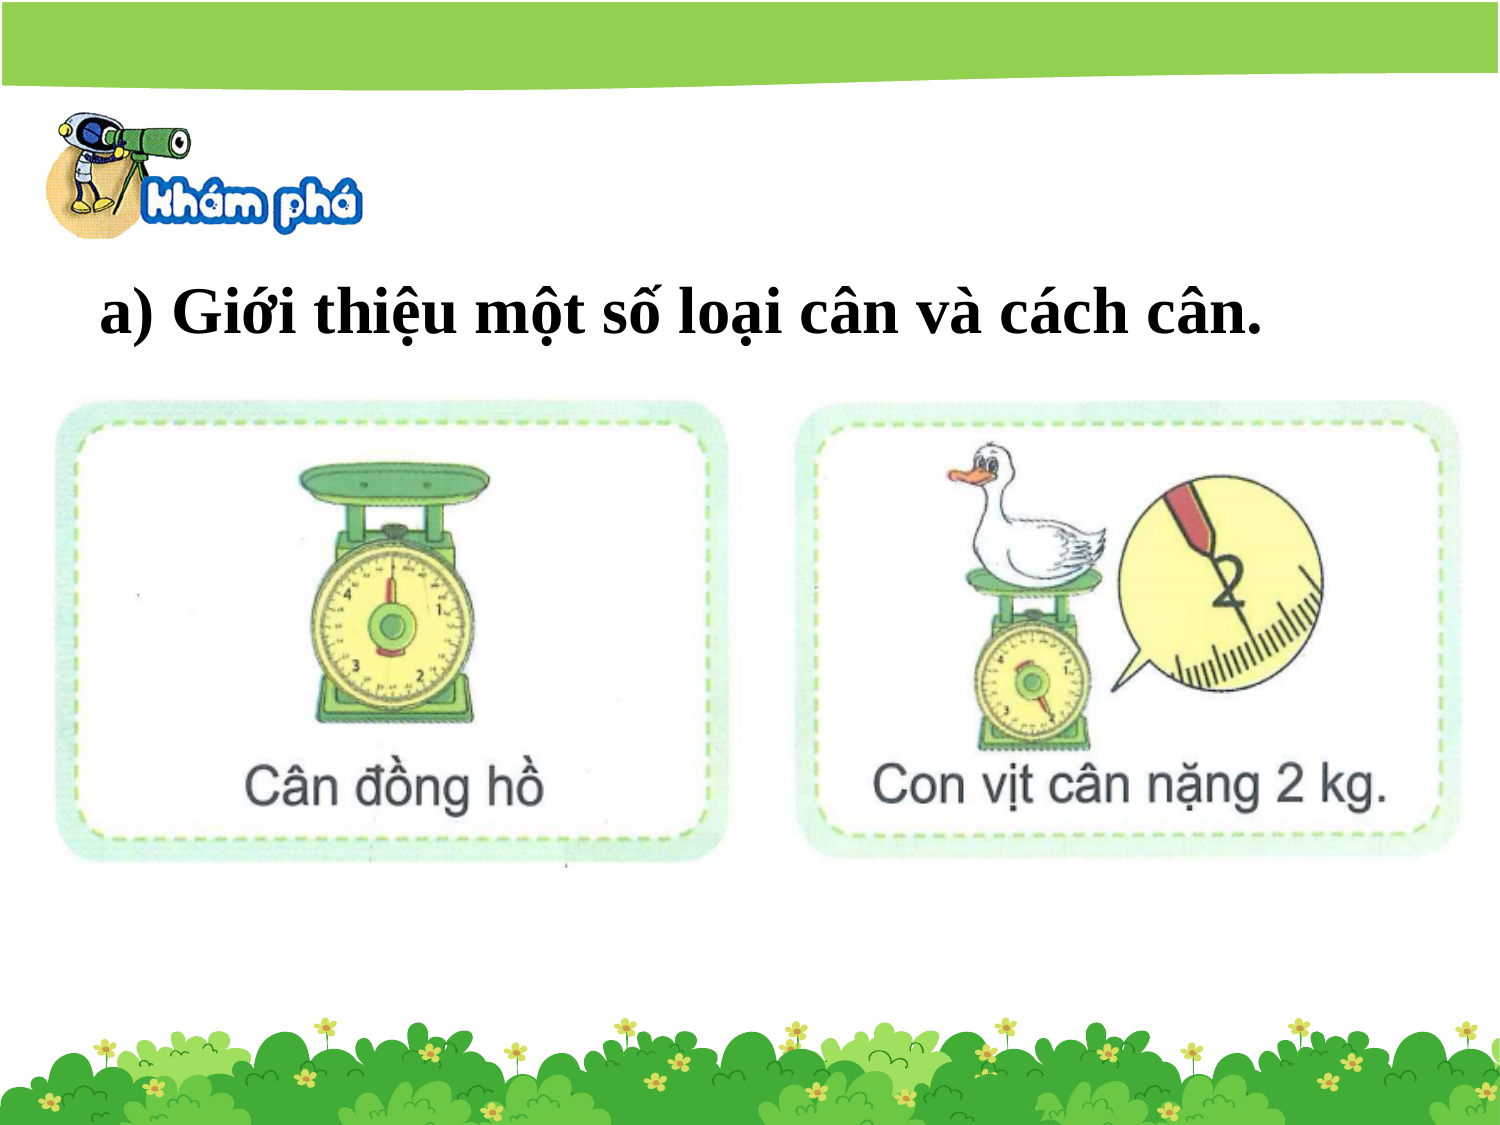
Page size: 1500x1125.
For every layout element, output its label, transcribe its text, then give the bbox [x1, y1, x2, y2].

text_box a) Giới thiệu một số loại cân và cách cân. [87, 260, 1300, 353]
picture [44, 112, 363, 242]
text_box [0, 0, 1500, 95]
picture [44, 384, 749, 869]
picture [776, 386, 1465, 865]
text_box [0, 1017, 1500, 1125]
